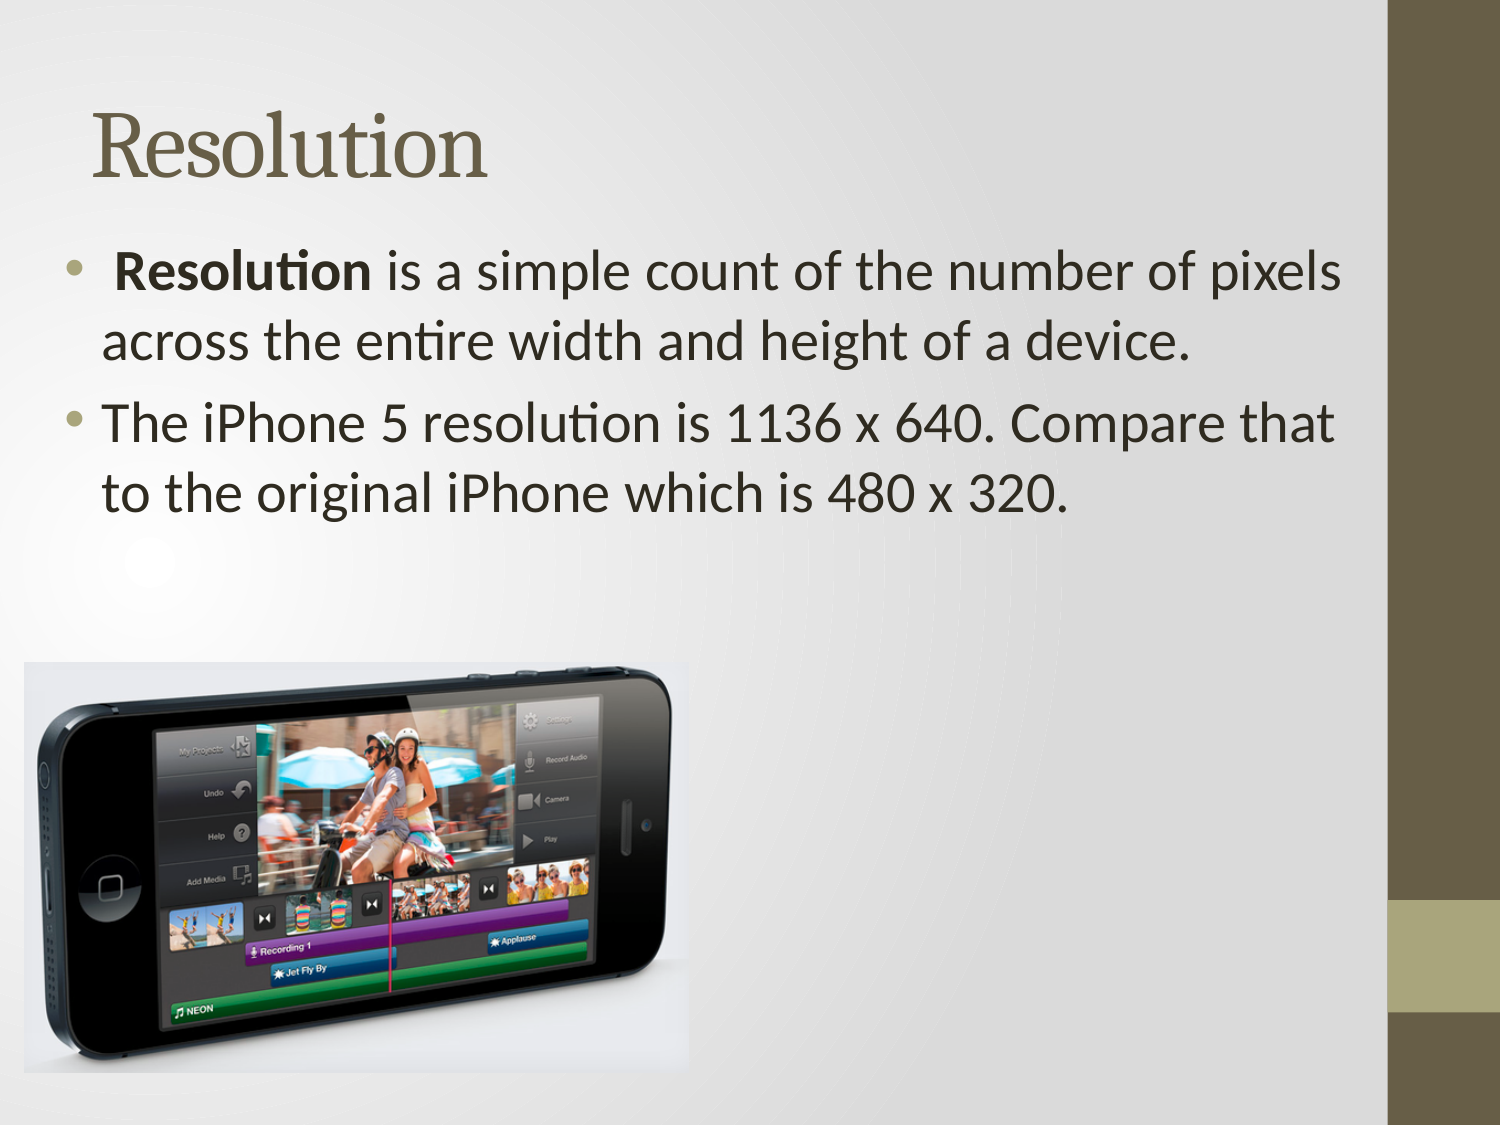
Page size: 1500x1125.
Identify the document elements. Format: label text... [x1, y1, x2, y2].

list Resolution is a simple count of the number of pixels across the entire width and height of a device. The iPhone 5 resolution is 1136 x 640. Compare that to the original iPhone which is 480 x 320. [30, 224, 1368, 638]
title Resolution [75, 45, 1325, 224]
picture [24, 661, 689, 1073]
